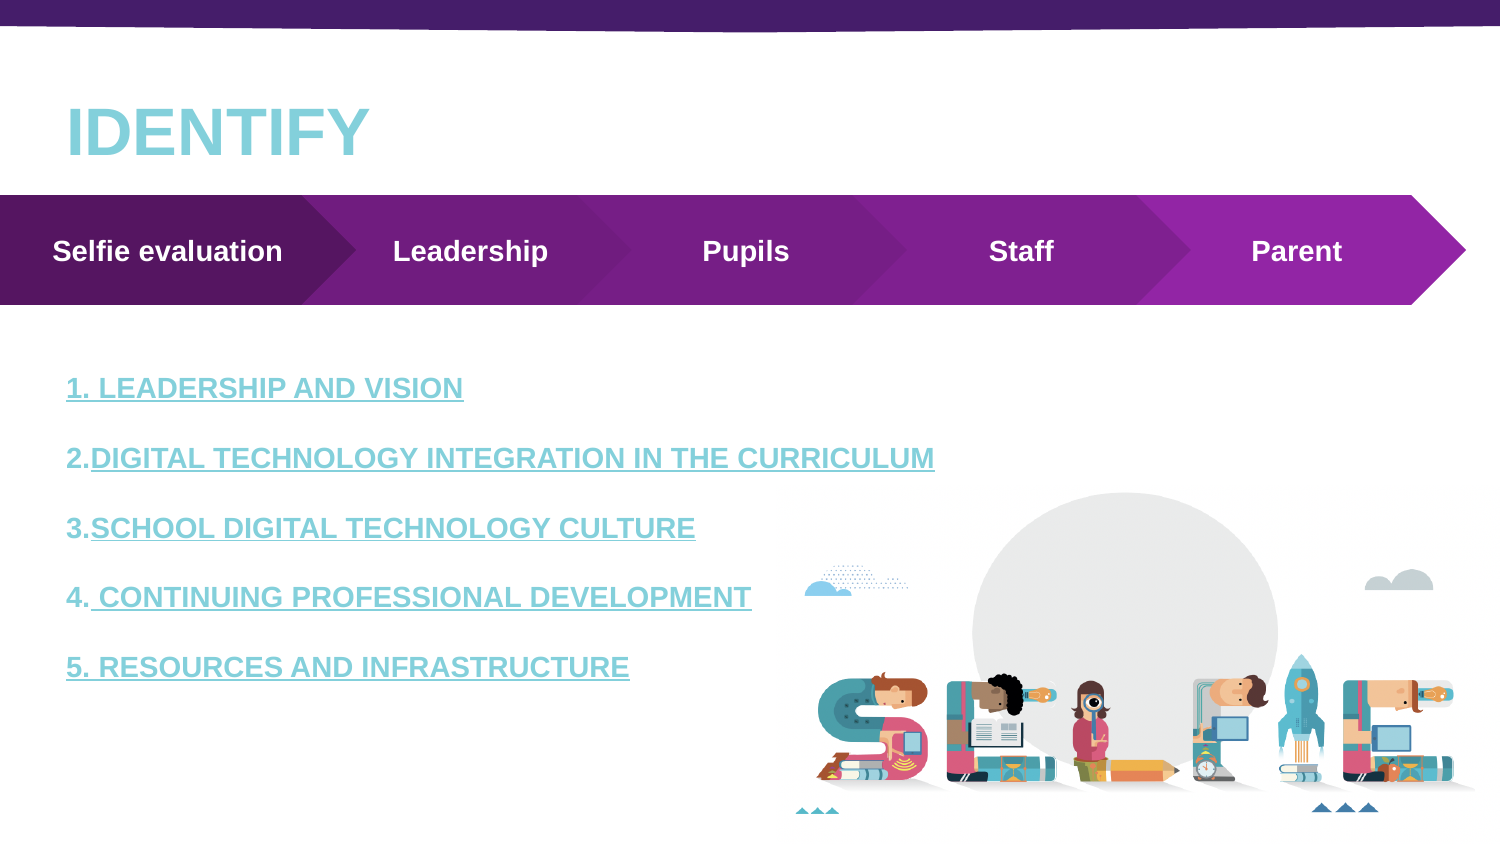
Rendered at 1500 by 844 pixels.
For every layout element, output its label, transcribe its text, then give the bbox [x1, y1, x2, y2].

picture [776, 484, 1500, 844]
text_box Leadership [301, 195, 630, 305]
text_box 1. LEADERSHIP AND VISION 2.DIGITAL TECHNOLOGY INTEGRATION IN THE CURRICULUM 3.SCHOOL DIGITAL TECHNOLOGY CULTURE 4. CONTINUING PROFESSIONAL DEVELOPMENT 5. RESOURCES AND INFRASTRUCTURE [51, 351, 1003, 699]
text_box Selfie evaluation [0, 195, 355, 305]
title IDENTIFY [51, 72, 1449, 167]
text_box Pupils [576, 195, 906, 305]
text_box [0, 0, 1500, 32]
text_box Staff [852, 195, 1191, 305]
text_box Parent [1137, 195, 1467, 305]
